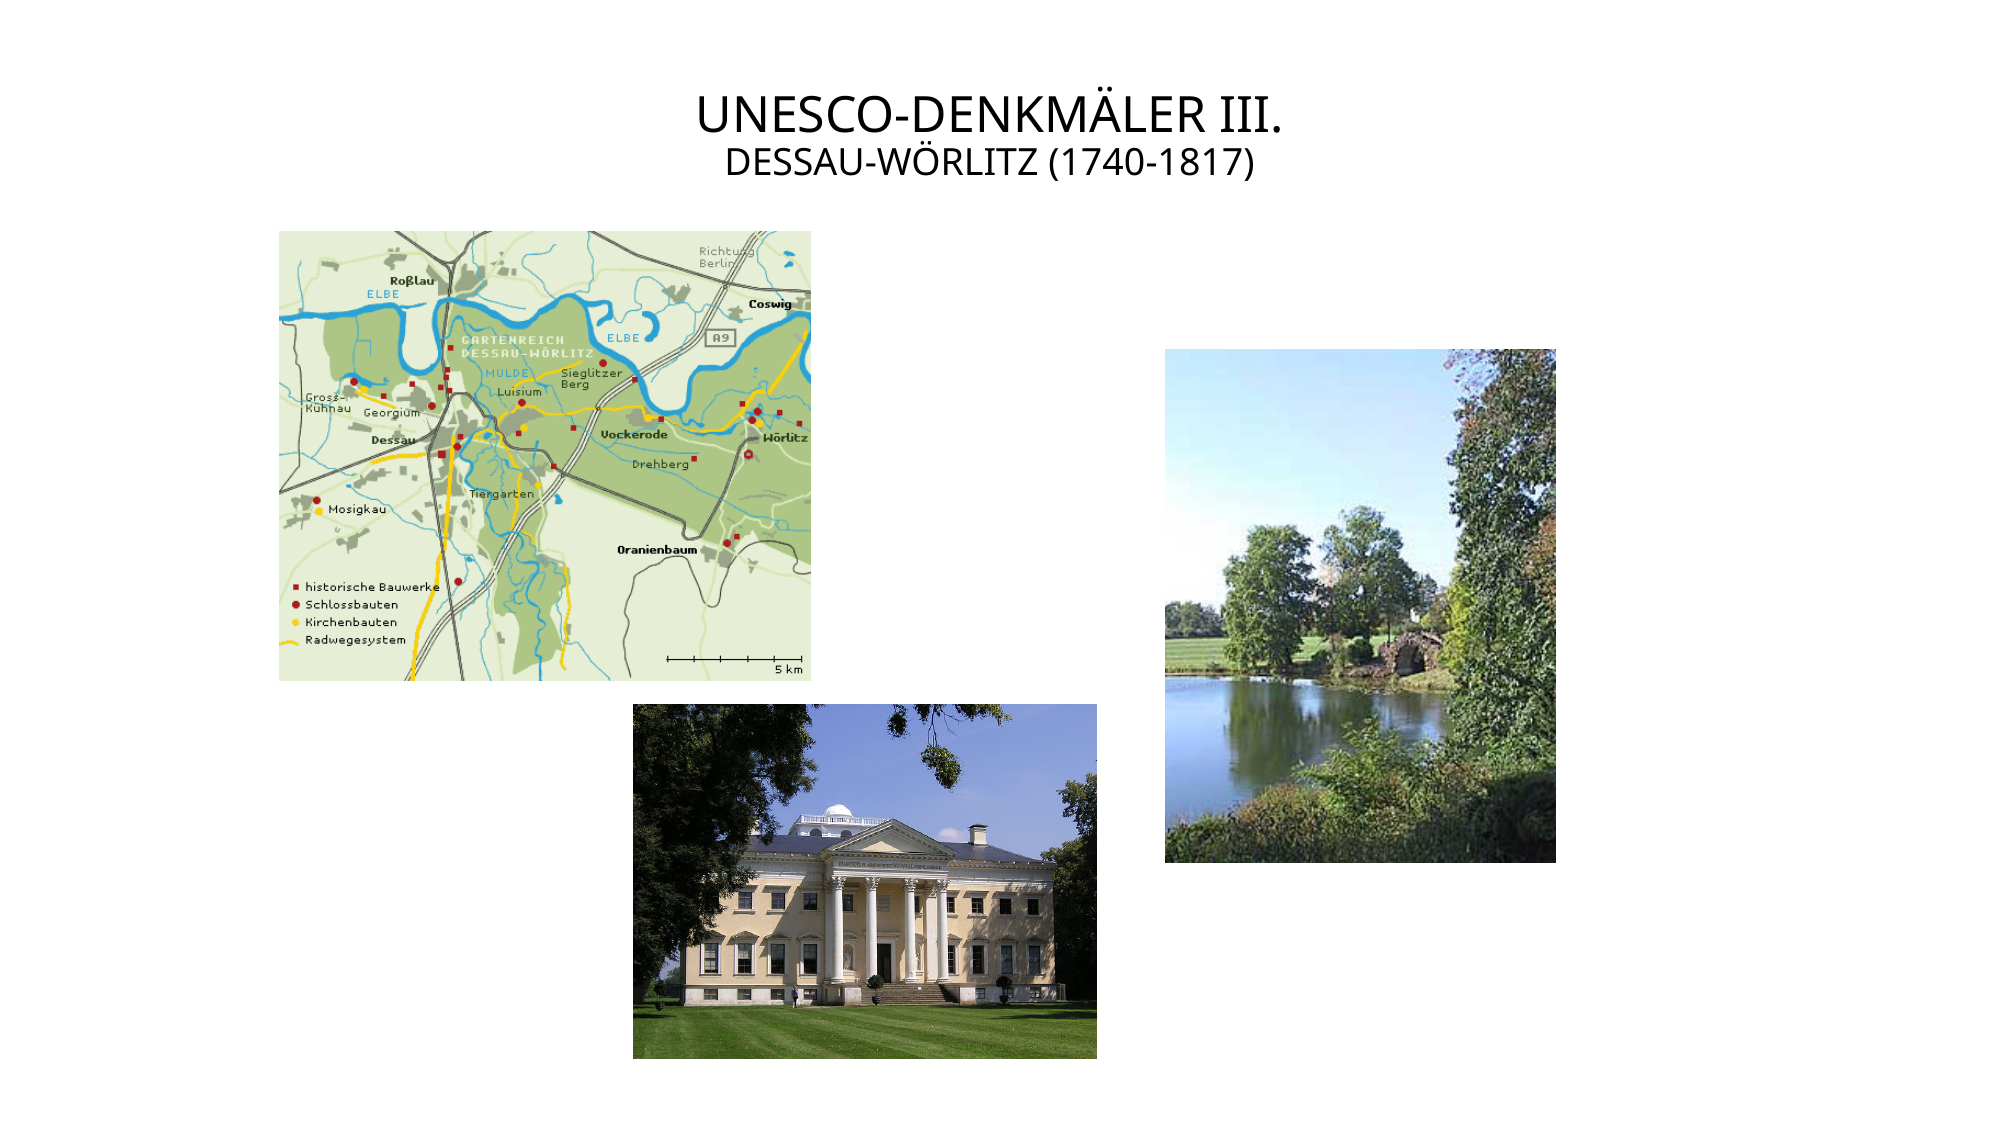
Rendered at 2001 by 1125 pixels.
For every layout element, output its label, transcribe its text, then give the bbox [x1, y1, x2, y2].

picture [633, 704, 1097, 1059]
title UNESCO-DENKMÄLER III. DESSAU-WÖRLITZ (1740-1817) [314, 42, 1665, 231]
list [279, 231, 811, 681]
picture [1165, 349, 1557, 863]
